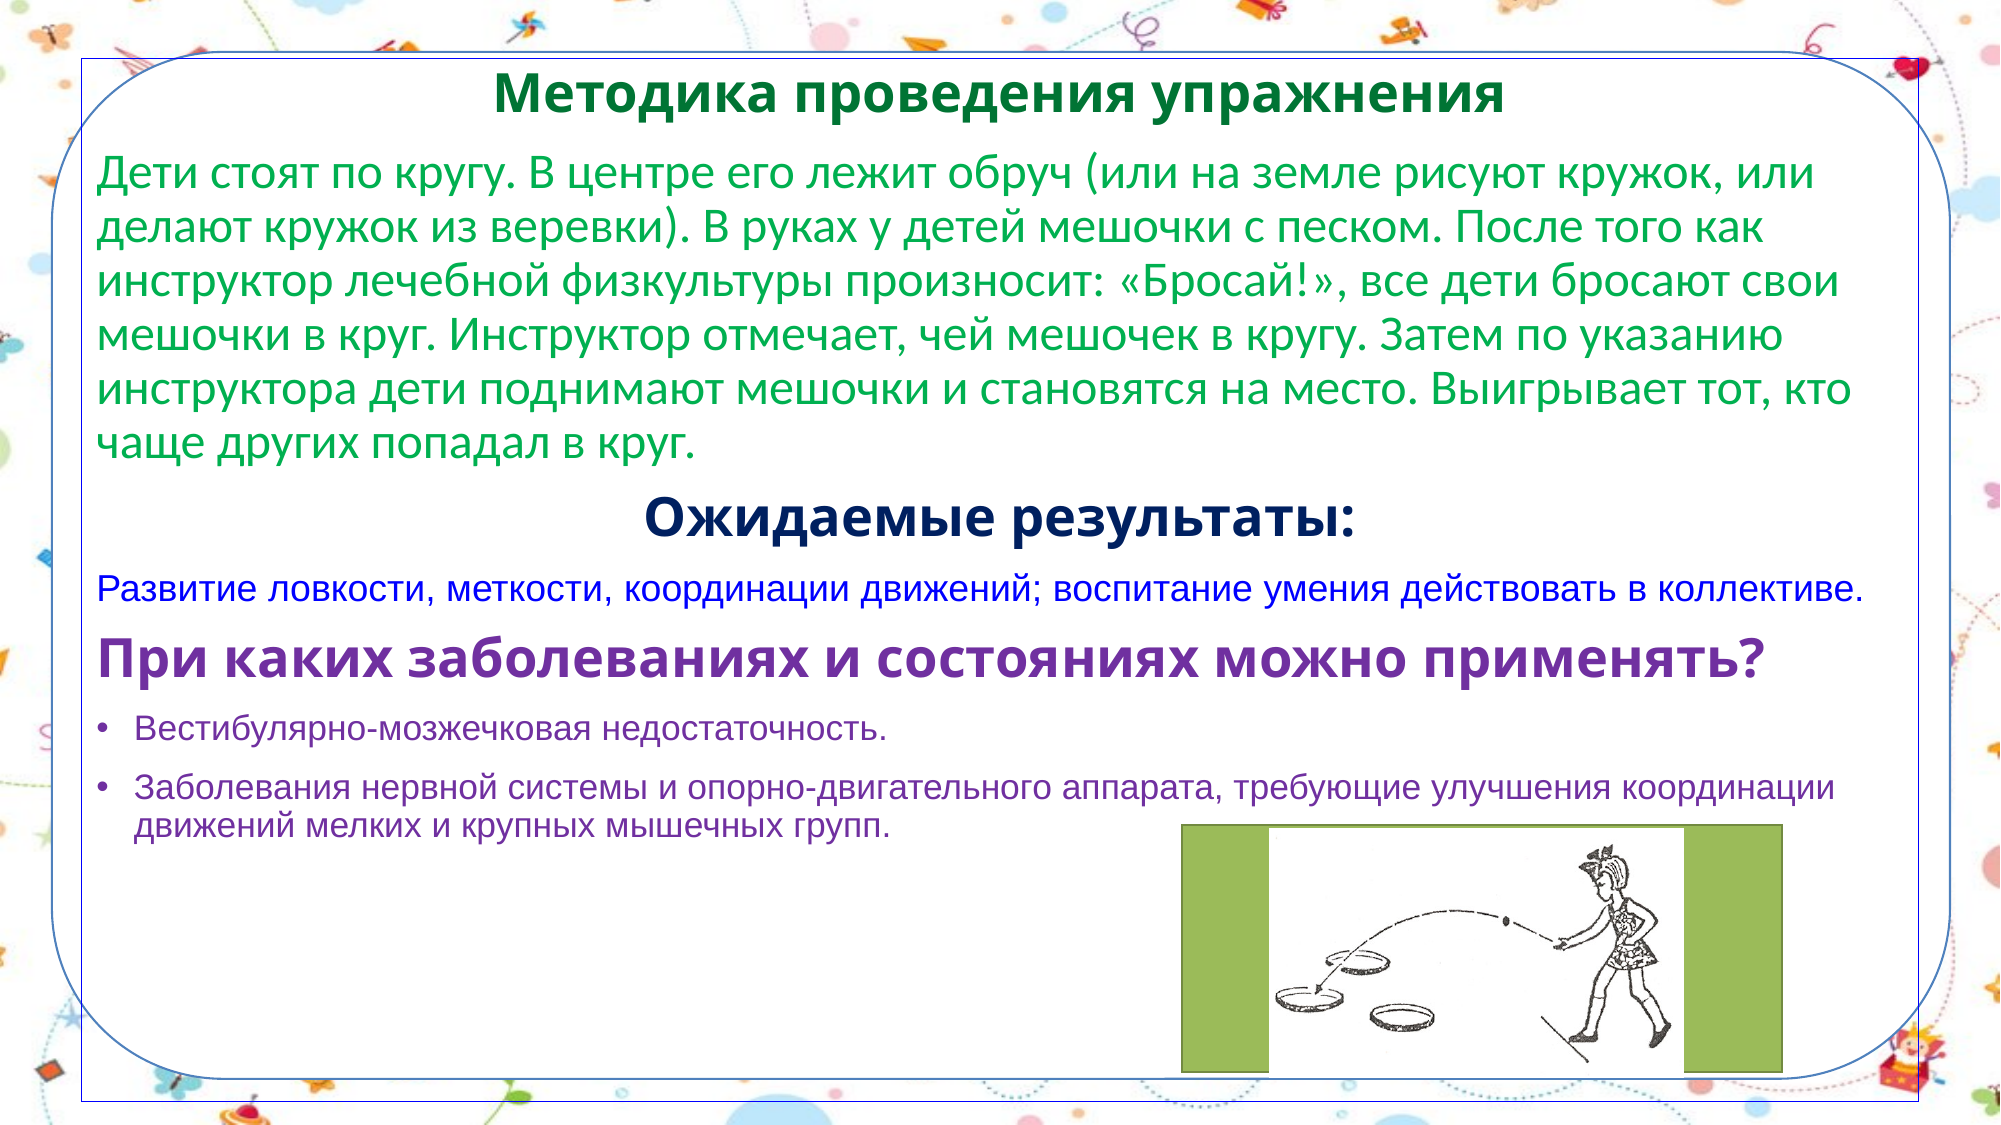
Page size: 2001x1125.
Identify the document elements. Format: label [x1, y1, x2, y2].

text_box [0, 0, 2000, 1125]
picture [1269, 828, 1684, 1078]
